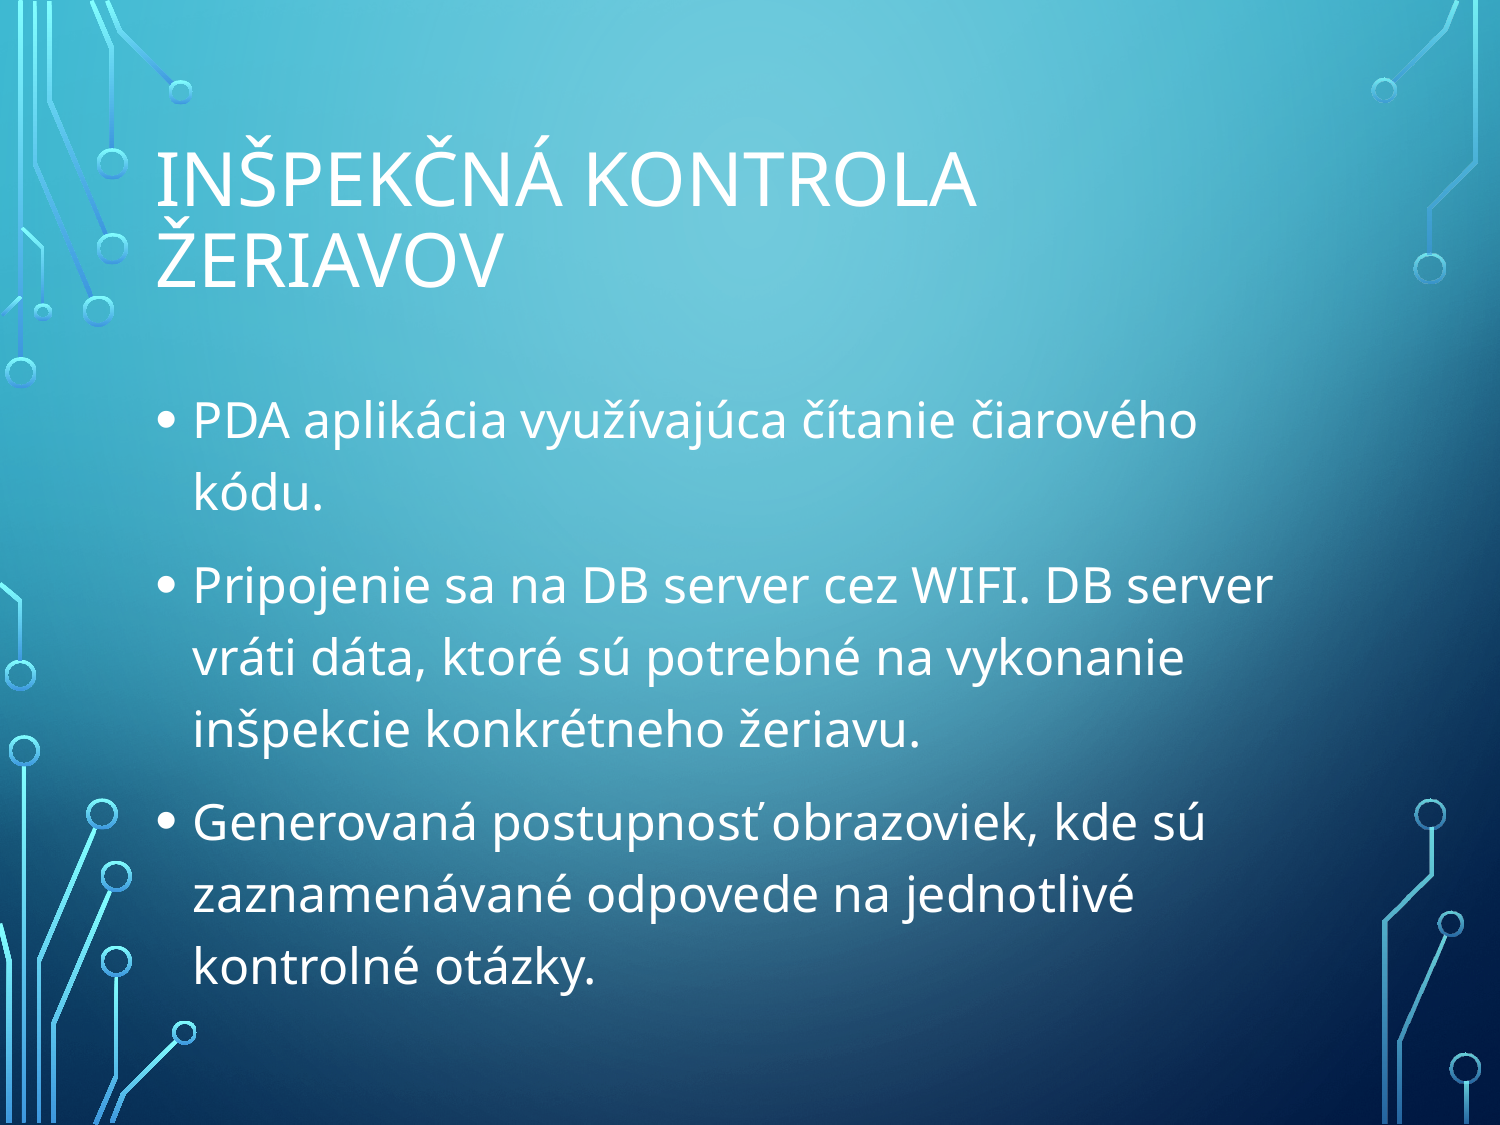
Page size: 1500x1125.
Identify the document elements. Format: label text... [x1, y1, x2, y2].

list PDA aplikácia využívajúca čítanie čiarového kódu. Pripojenie sa na DB server cez WIFI. DB server vráti dáta, ktoré sú potrebné na vykonanie inšpekcie konkrétneho žeriavu. Generovaná postupnosť obrazoviek, kde sú zaznamenávané odpovede na jednotlivé kontrolné otázky. [140, 369, 1360, 950]
title Inšpekčná kontrola žeriavov [140, 101, 1360, 344]
